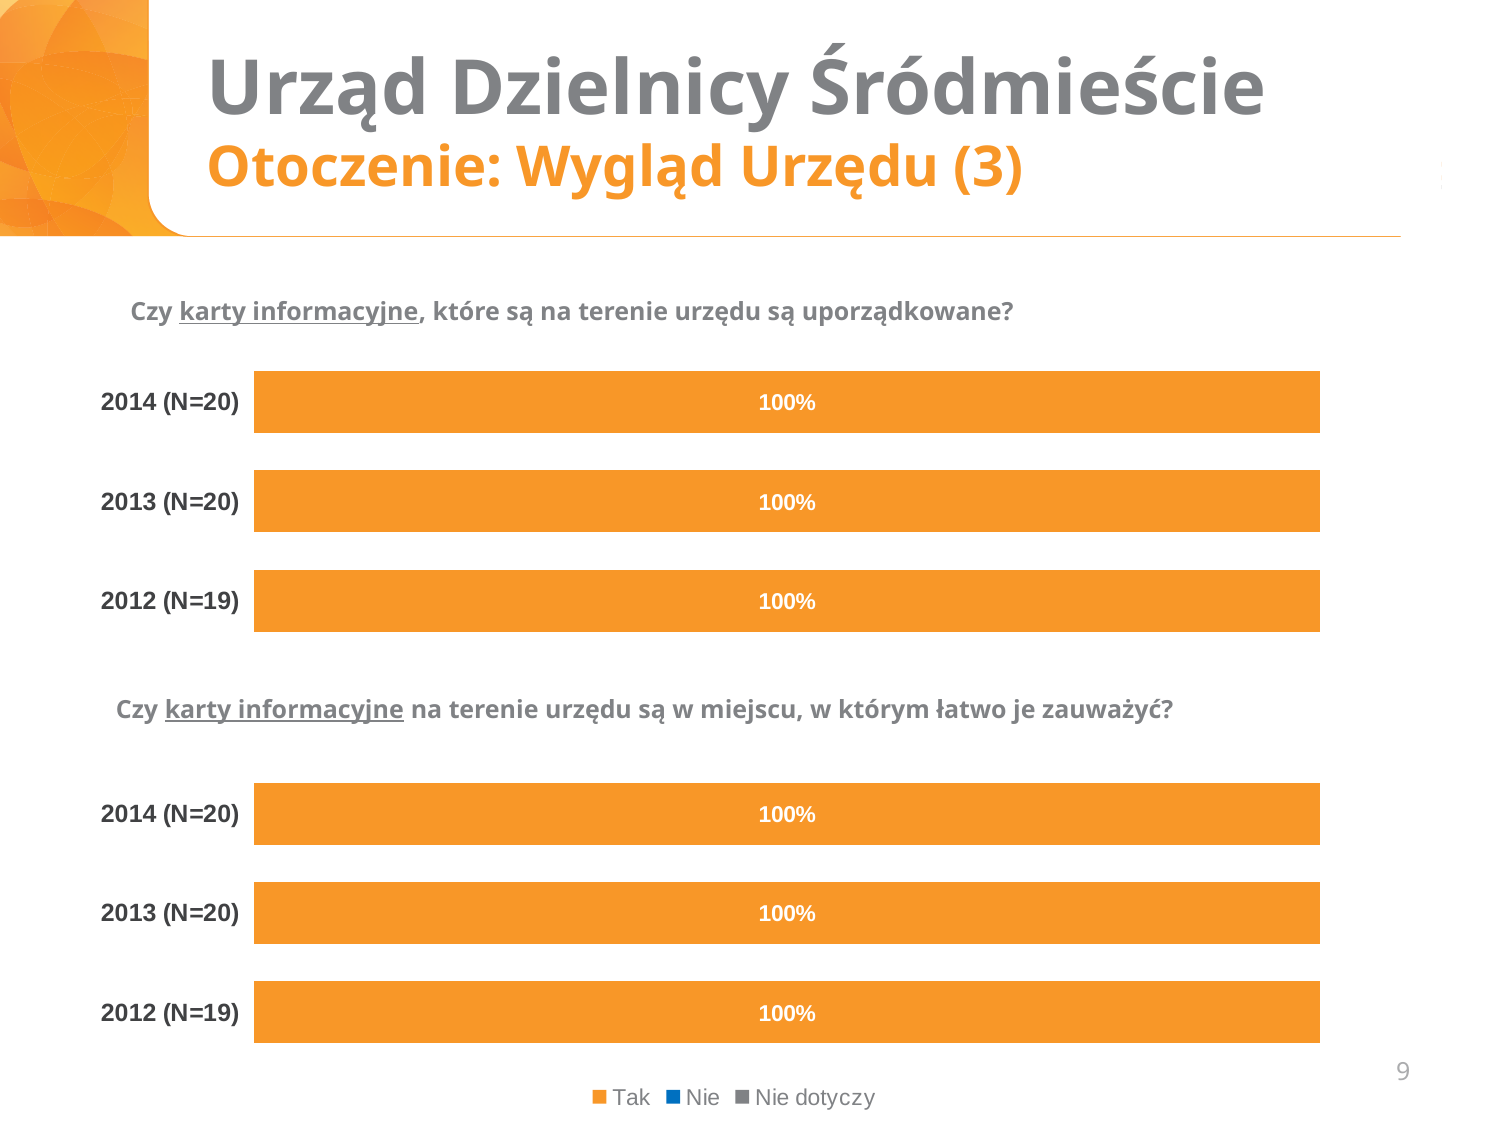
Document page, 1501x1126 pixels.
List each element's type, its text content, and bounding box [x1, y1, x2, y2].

picture [0, 0, 147, 237]
text_box Czy karty informacyjne, które są na terenie urzędu są uporządkowane? [100, 288, 1412, 339]
title Urząd Dzielnicy Śródmieście Otoczenie: Wygląd Urzędu (3) [147, 0, 1442, 237]
text_box Czy karty informacyjne na terenie urzędu są w miejscu, w którym łatwo je zauważyć? [100, 712, 1341, 731]
chart [100, 351, 1365, 705]
chart [100, 762, 1365, 1117]
slide_number 9 [1370, 1042, 1426, 1103]
